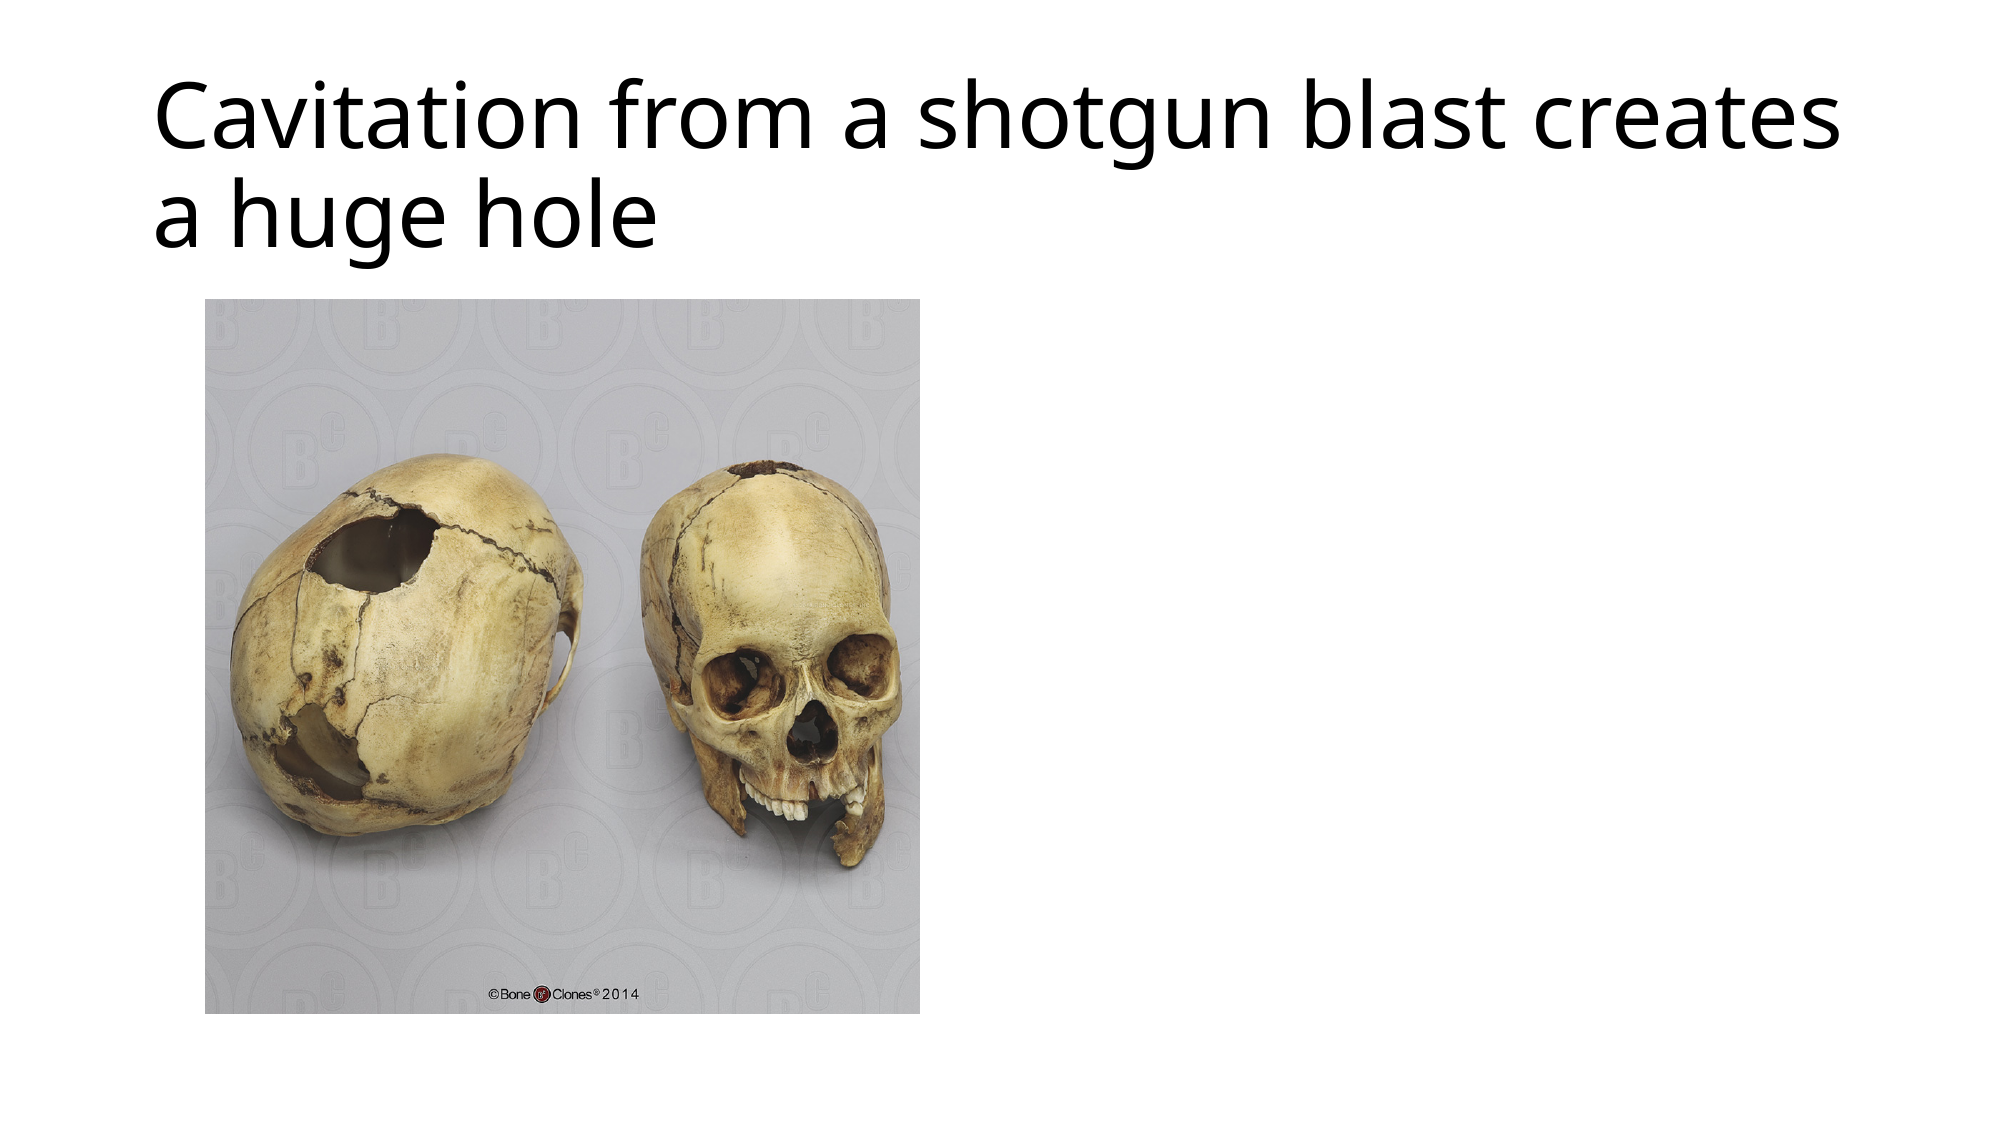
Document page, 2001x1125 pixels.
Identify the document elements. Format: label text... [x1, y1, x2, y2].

title Cavitation from a shotgun blast creates a huge hole [137, 59, 1863, 278]
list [205, 299, 920, 1014]
